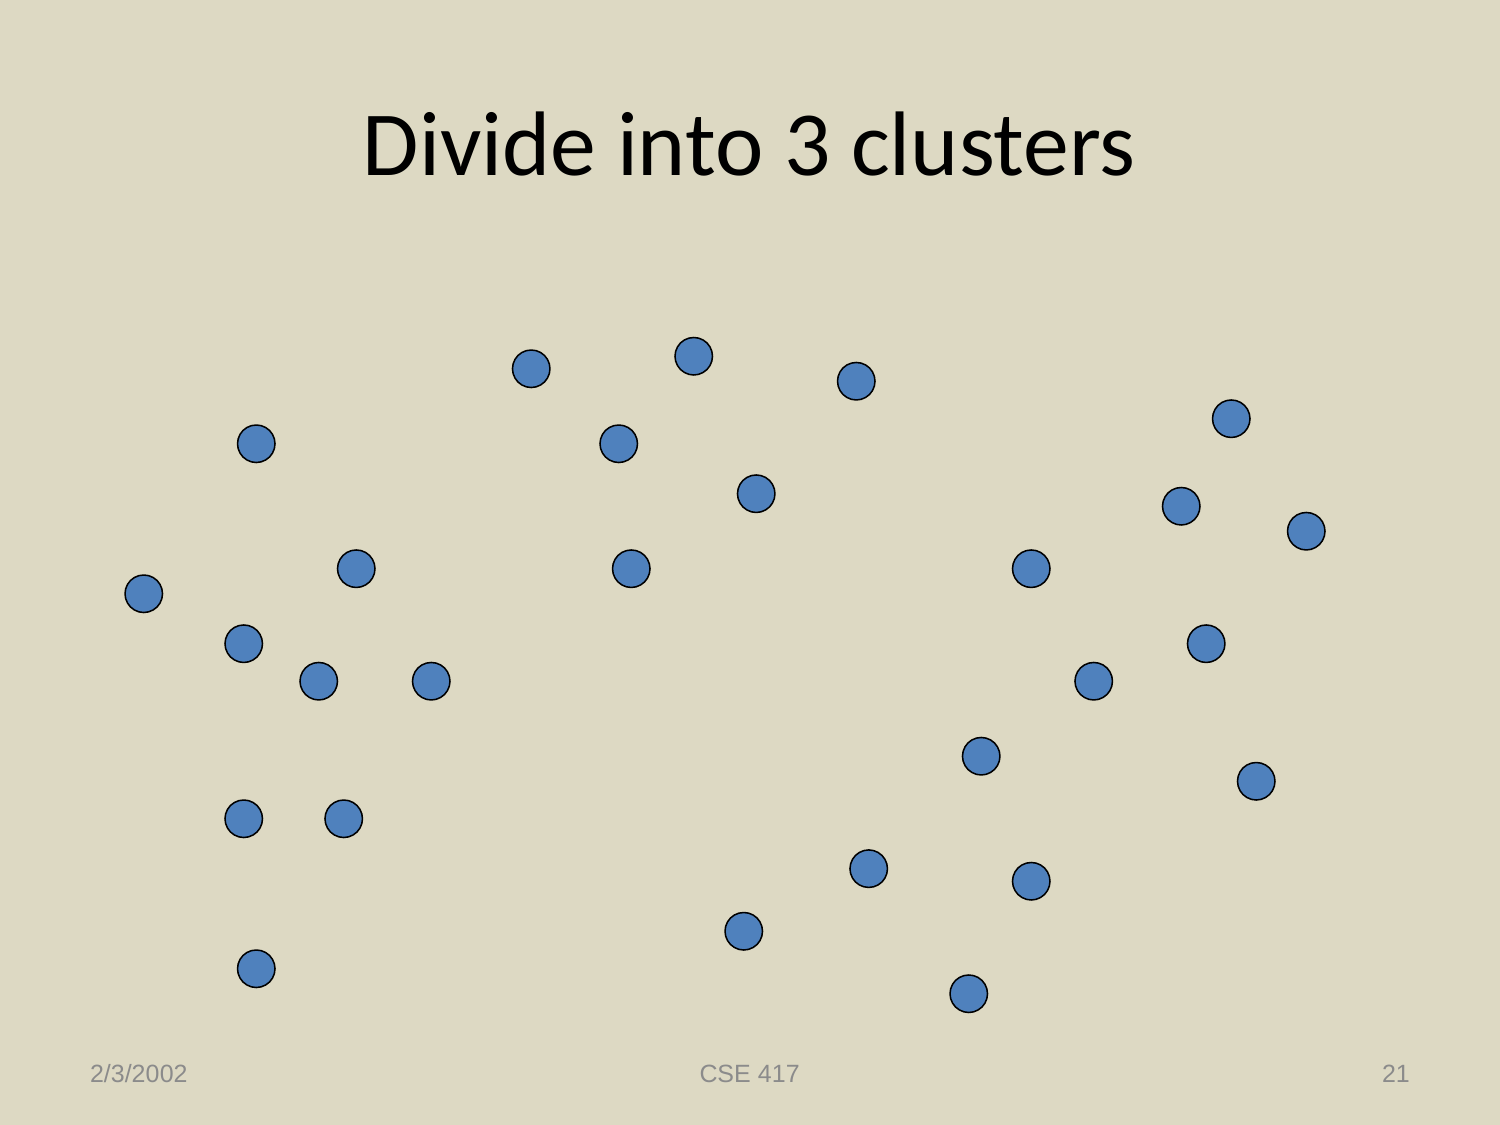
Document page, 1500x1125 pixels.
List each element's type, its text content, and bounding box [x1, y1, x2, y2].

text_box [962, 737, 1000, 775]
text_box [612, 549, 651, 588]
title Divide into 3 clusters [75, 45, 1425, 233]
text_box [324, 800, 363, 838]
text_box [337, 549, 376, 588]
text_box [1287, 512, 1326, 550]
text_box [1012, 549, 1051, 588]
text_box [237, 950, 276, 988]
text_box [225, 624, 263, 663]
text_box [950, 975, 988, 1013]
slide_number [75, 1042, 425, 1103]
text_box [225, 800, 263, 838]
footer CSE 417 [512, 1042, 988, 1103]
text_box [1012, 862, 1051, 901]
text_box [849, 849, 888, 888]
text_box [675, 337, 713, 376]
text_box [725, 912, 763, 951]
text_box [1187, 624, 1225, 663]
text_box [837, 362, 876, 400]
text_box [1162, 487, 1201, 526]
text_box [1074, 662, 1113, 700]
text_box [1237, 762, 1276, 801]
text_box [1212, 399, 1251, 438]
text_box [125, 575, 163, 613]
slide_number 21 [1074, 1042, 1425, 1103]
text_box [512, 350, 550, 388]
text_box [412, 662, 451, 700]
text_box [237, 425, 276, 463]
text_box [600, 425, 638, 463]
text_box [300, 662, 338, 700]
text_box [737, 474, 775, 513]
